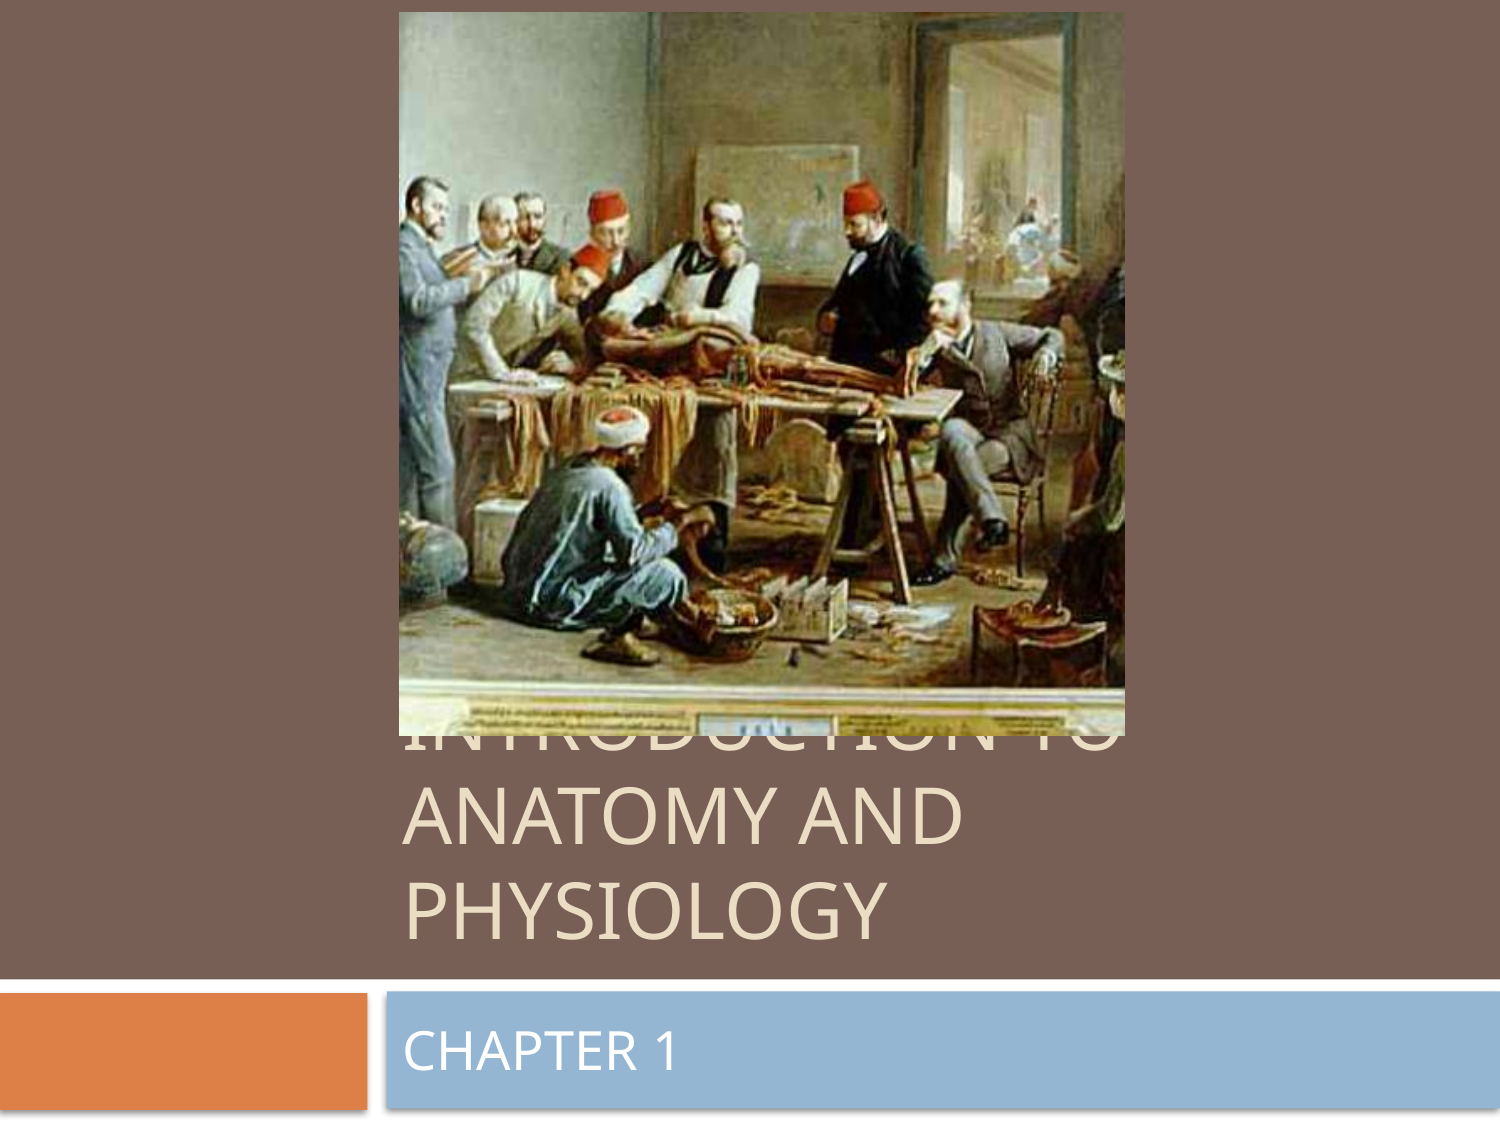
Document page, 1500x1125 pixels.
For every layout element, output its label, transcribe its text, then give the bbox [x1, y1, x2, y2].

subtitle CHAPTER 1 [387, 992, 1488, 1105]
title Introduction to anatomy and physiology [387, 662, 1450, 963]
picture [399, 12, 1126, 737]
